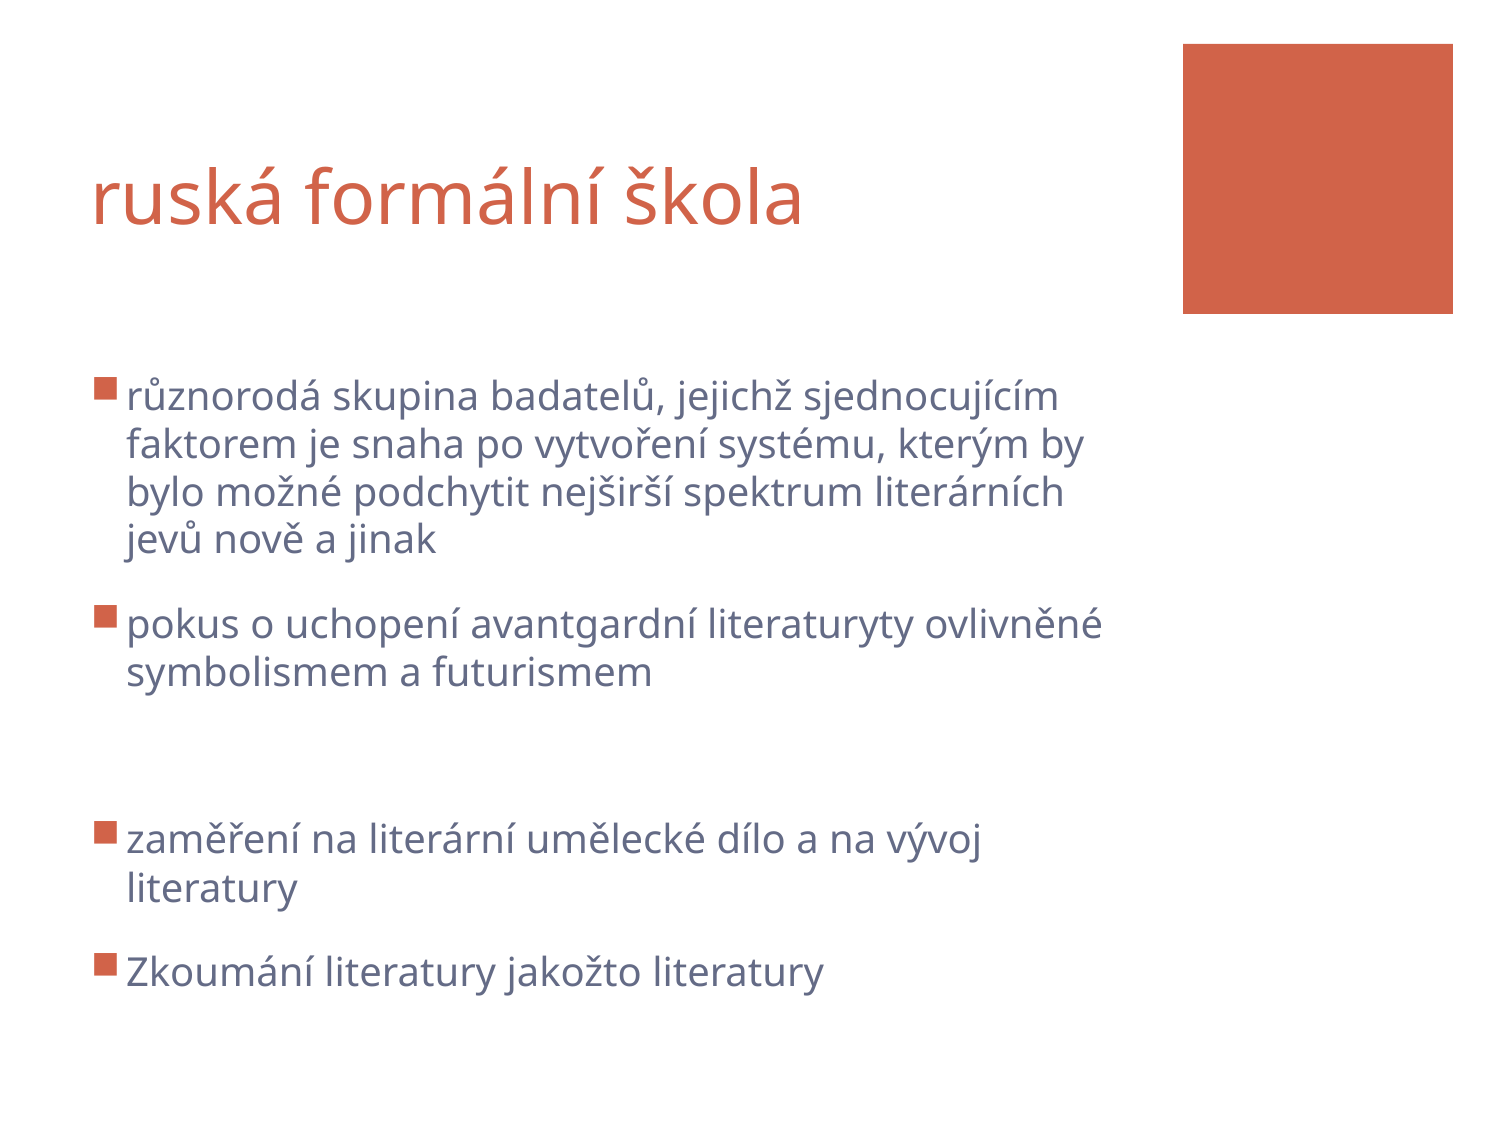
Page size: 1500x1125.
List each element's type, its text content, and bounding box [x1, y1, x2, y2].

title ruská formální škola [75, 149, 1143, 338]
list různorodá skupina badatelů, jejichž sjednocujícím faktorem je snaha po vytvoření systému, kterým by bylo možné podchytit nejširší spektrum literárních jevů nově a jinak pokus o uchopení avantgardní literaturyty ovlivněné symbolismem a futurismem zaměření na literární umělecké dílo a na vývoj literatury Zkoumání literatury jakožto literatury [75, 362, 1143, 1005]
